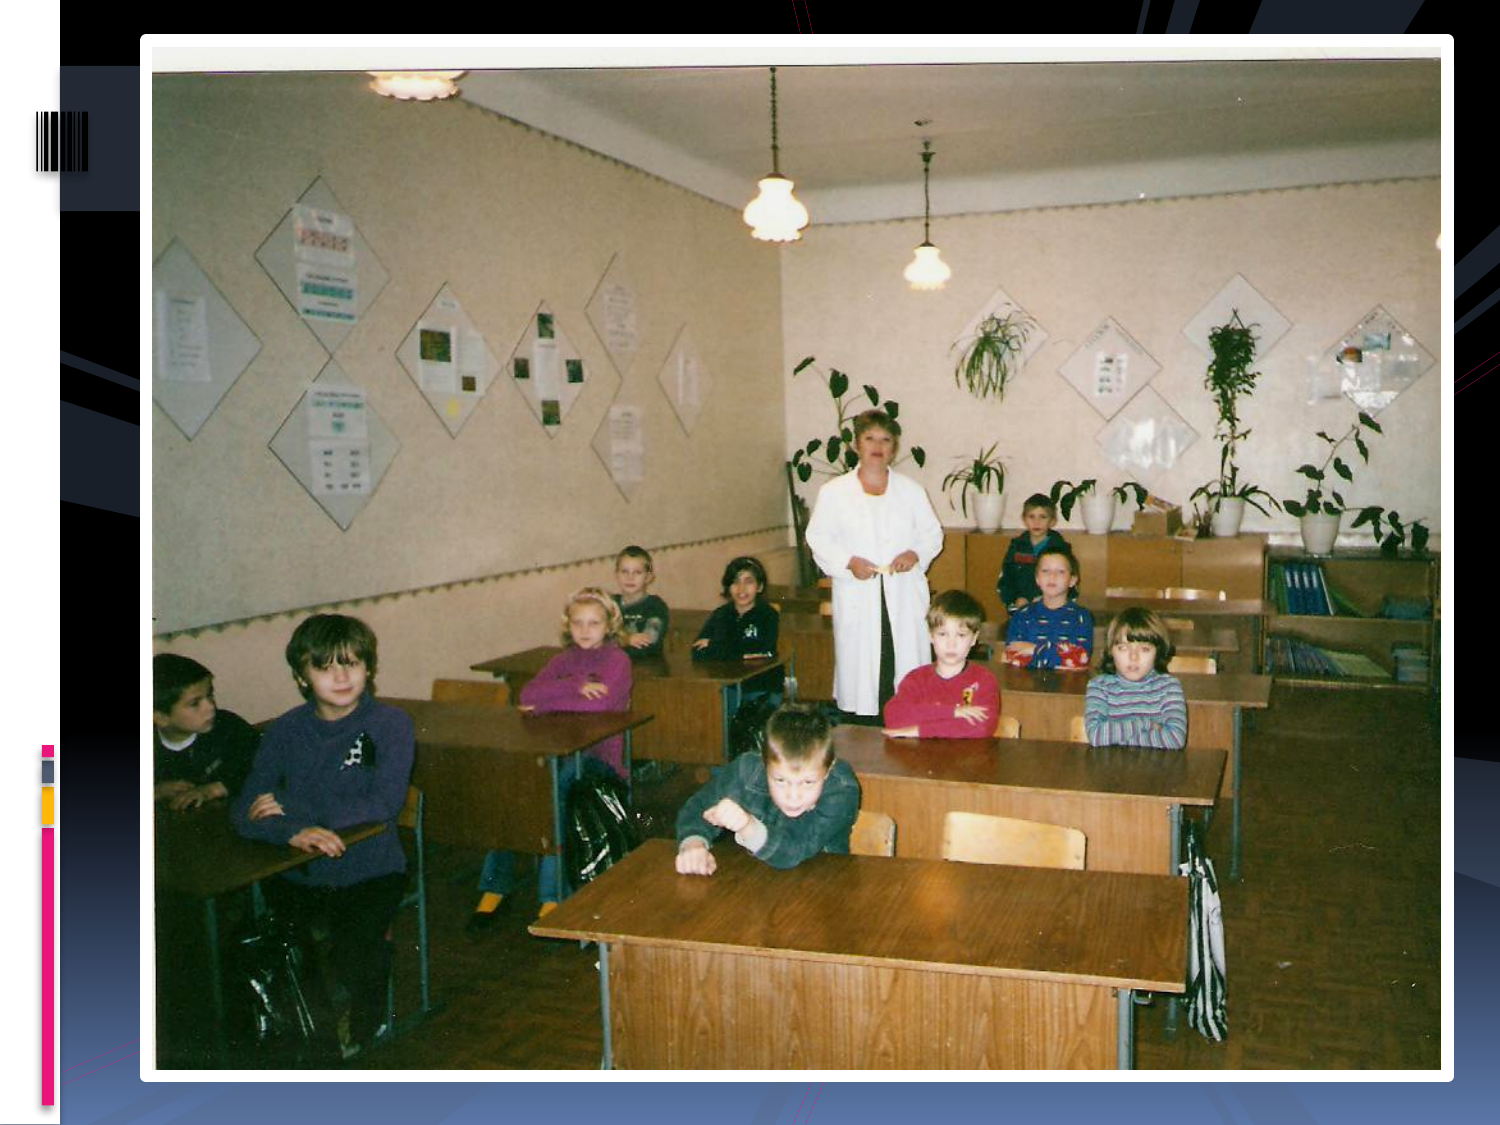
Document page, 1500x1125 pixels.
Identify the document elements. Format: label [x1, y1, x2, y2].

picture [152, 46, 1442, 1071]
